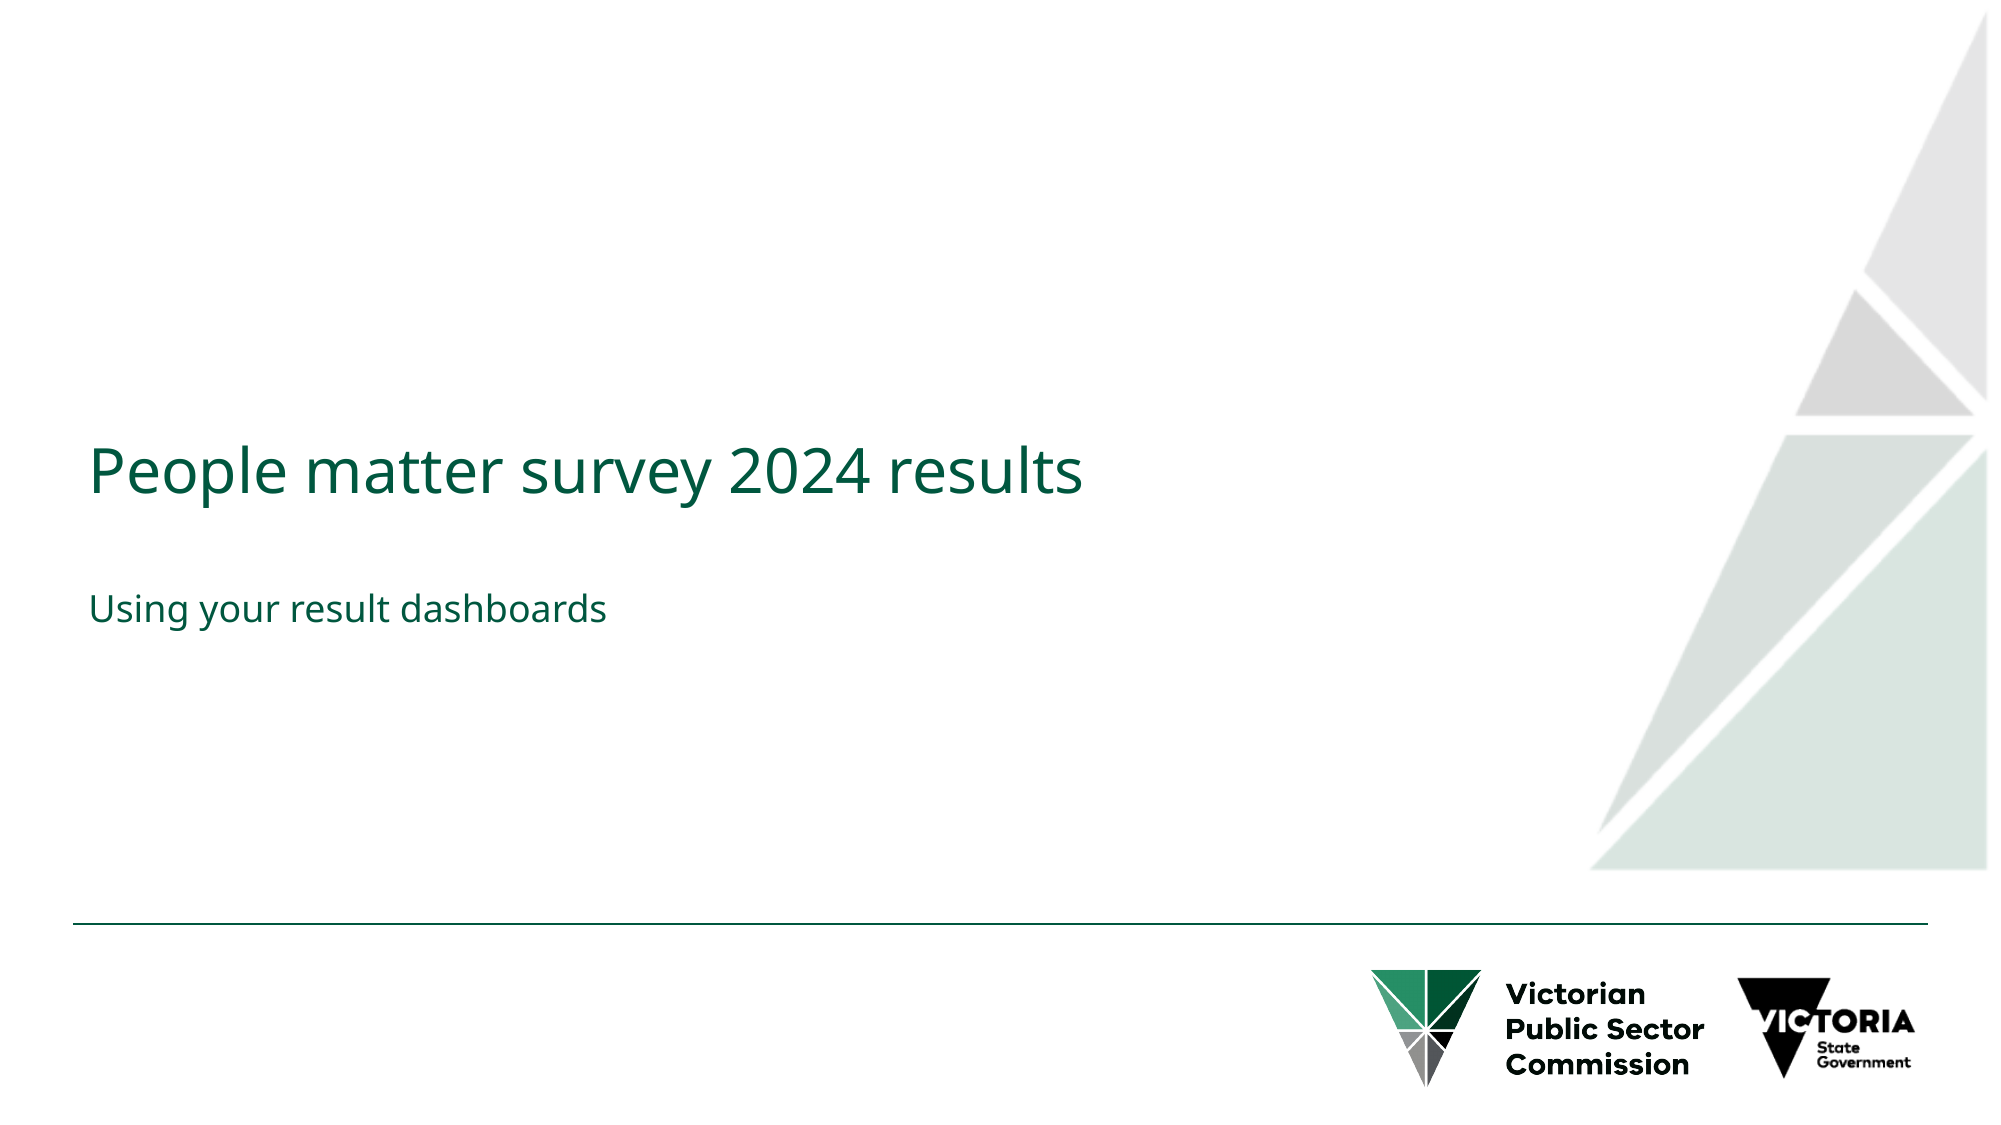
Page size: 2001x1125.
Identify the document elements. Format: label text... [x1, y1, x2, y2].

picture [1315, 917, 1956, 1125]
title People matter survey 2024 results [73, 385, 1726, 538]
list Using your result dashboards [73, 568, 1056, 650]
